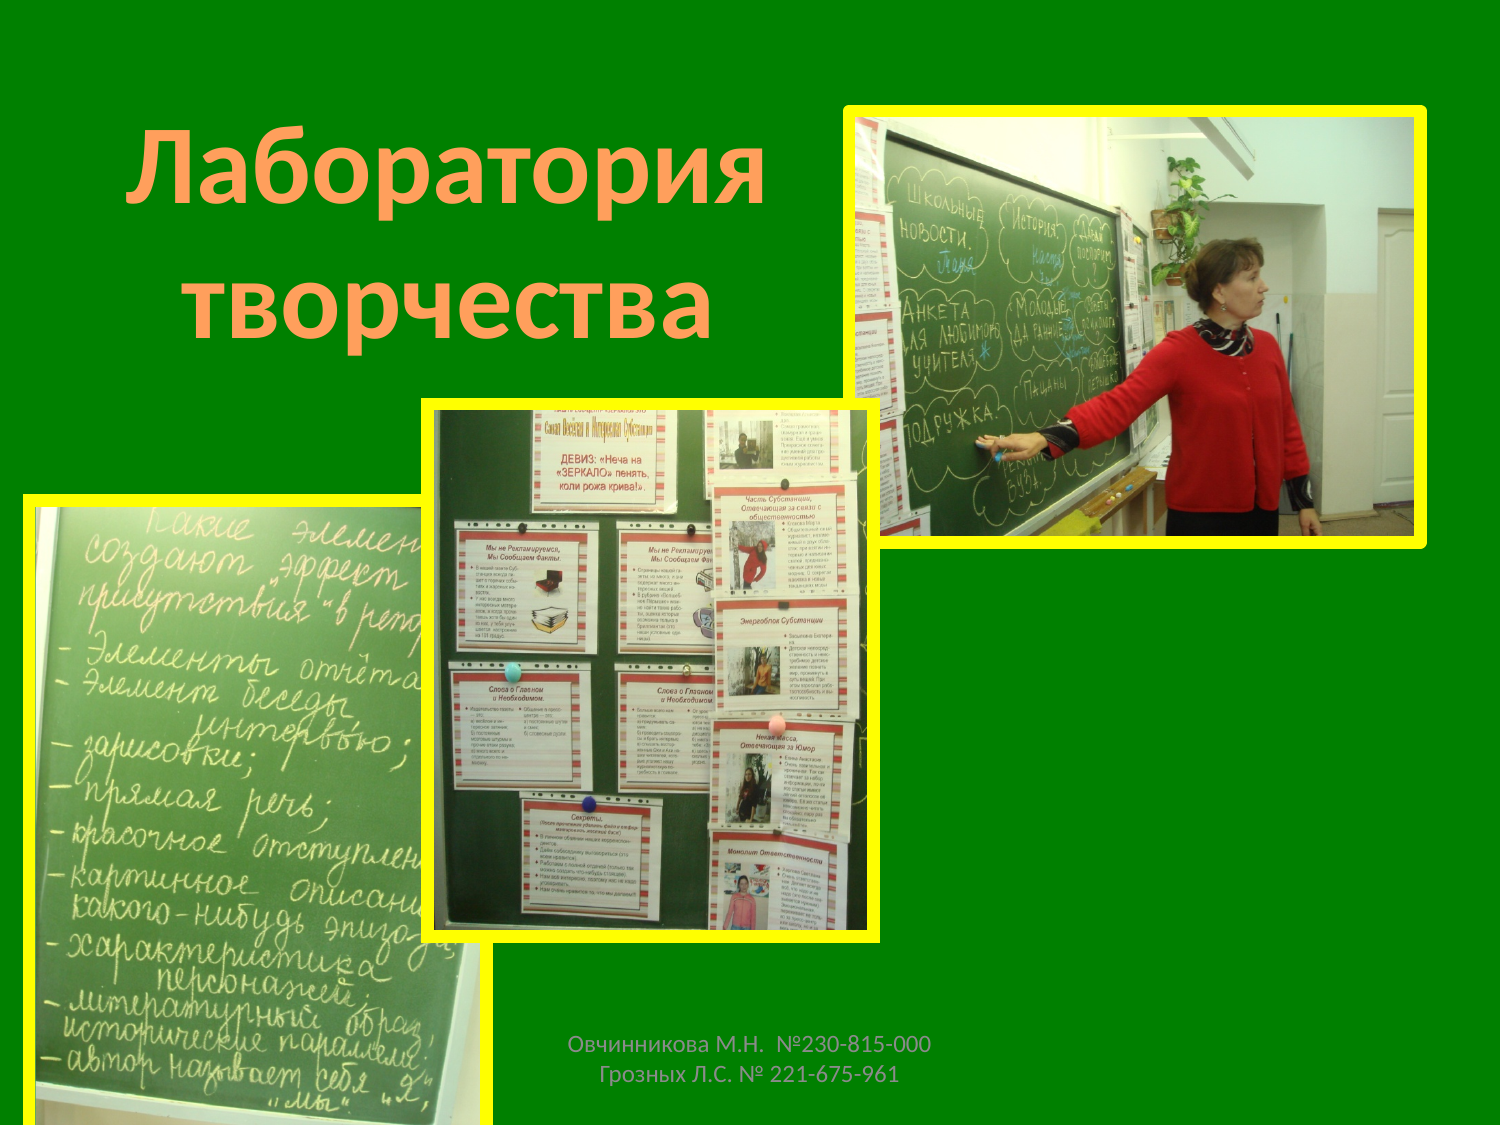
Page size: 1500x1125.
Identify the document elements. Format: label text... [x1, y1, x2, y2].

text_box Лаборатория творчества [108, 83, 788, 369]
footer Овчинникова М.Н. №230-815-000 Грозных Л.С. № 221-675-961 [512, 1042, 988, 1103]
picture [0, 116, 1415, 1125]
